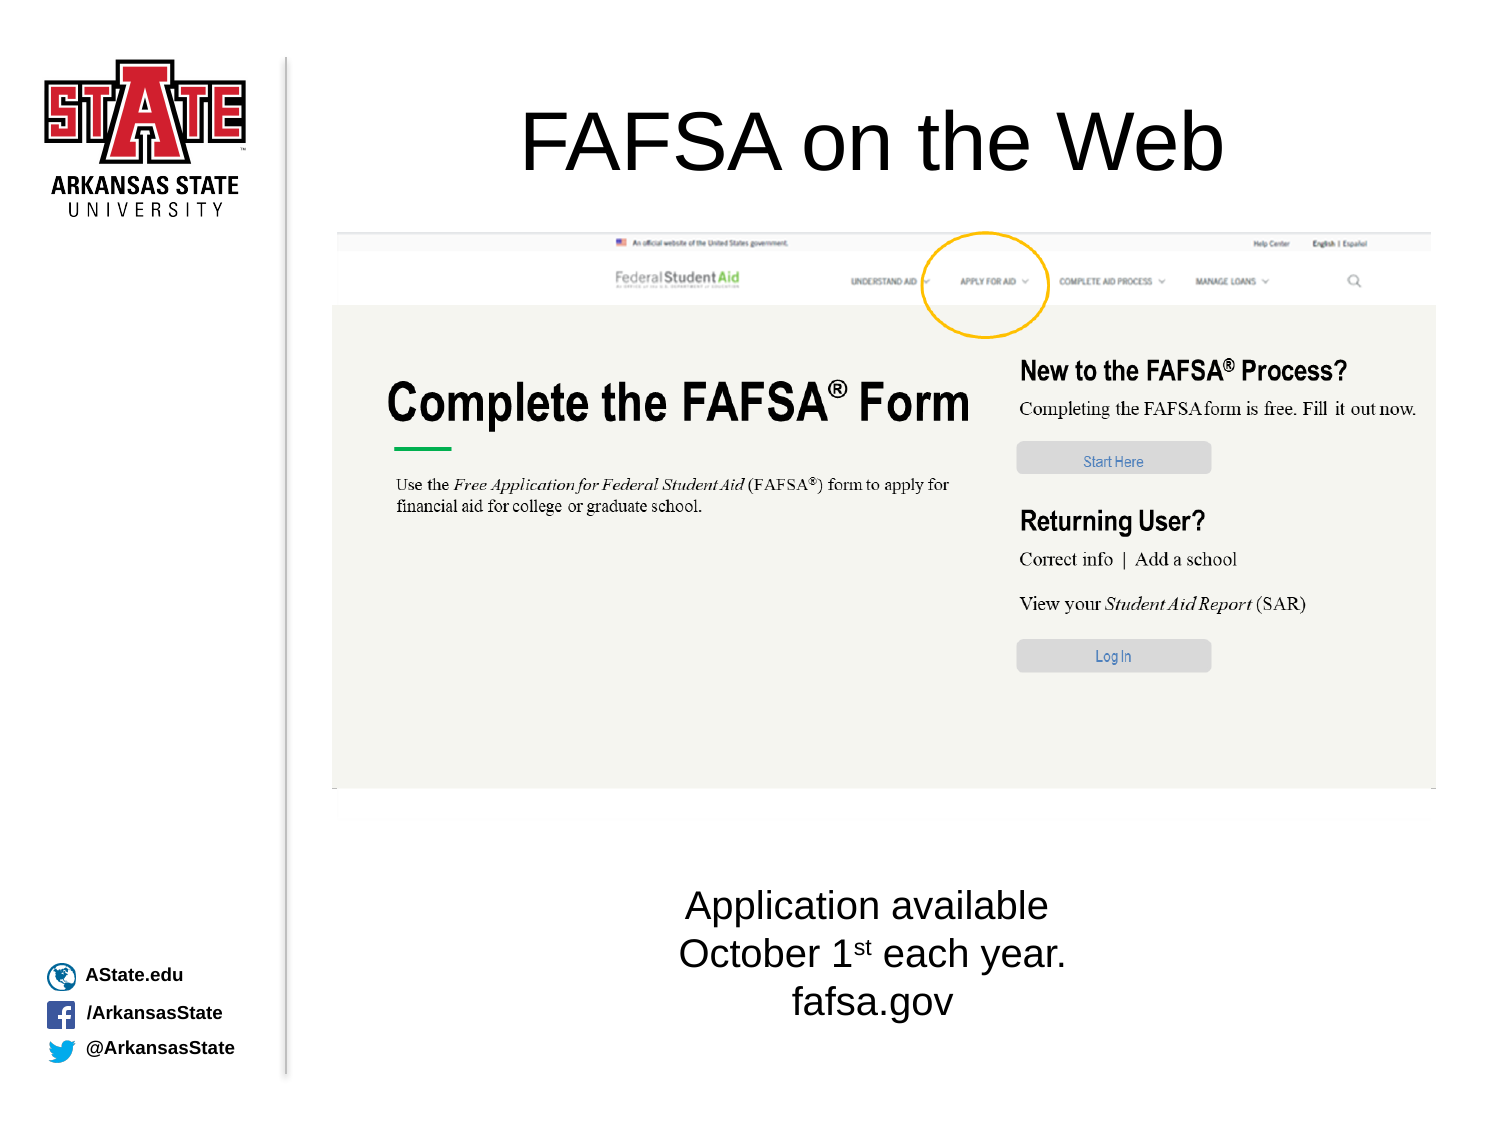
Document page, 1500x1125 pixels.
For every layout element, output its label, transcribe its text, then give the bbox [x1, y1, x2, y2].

picture [47, 962, 59, 972]
text_box @ArkansasState [85, 1028, 250, 1066]
text_box Application available October 1st each year. fafsa.gov [320, 871, 1425, 1032]
picture [42, 57, 248, 218]
picture [332, 231, 1436, 901]
picture [38, 1000, 85, 1075]
text_box /ArkansasState [76, 993, 238, 1028]
picture [50, 969, 74, 989]
picture [65, 962, 76, 970]
picture [47, 983, 54, 991]
text_box AState.edu [70, 954, 199, 993]
title FAFSA on the Web [320, 57, 1425, 217]
